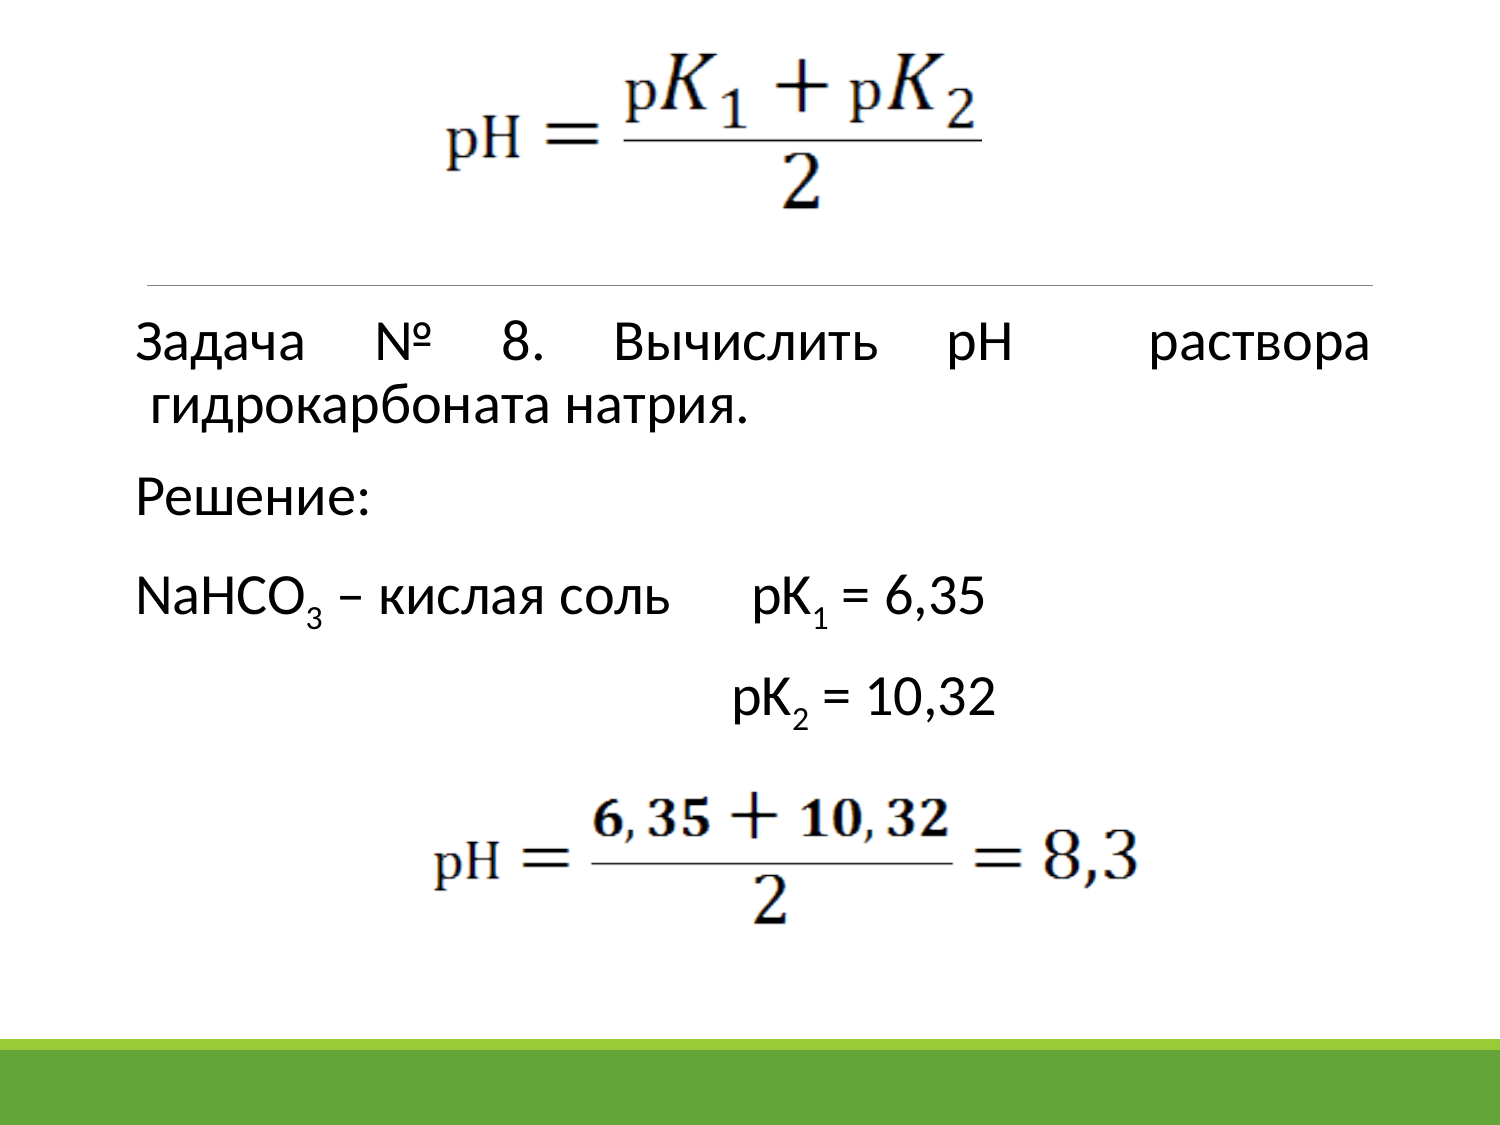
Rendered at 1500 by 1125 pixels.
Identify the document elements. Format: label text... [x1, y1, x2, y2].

picture [444, 46, 983, 251]
picture [433, 784, 1142, 959]
list Задача № 8. Вычислить рН раствора гидрокарбоната натрия. Решение: NaHCO3 – кислая соль pK1 = 6,35 pK2 = 10,32 [135, 302, 1373, 963]
